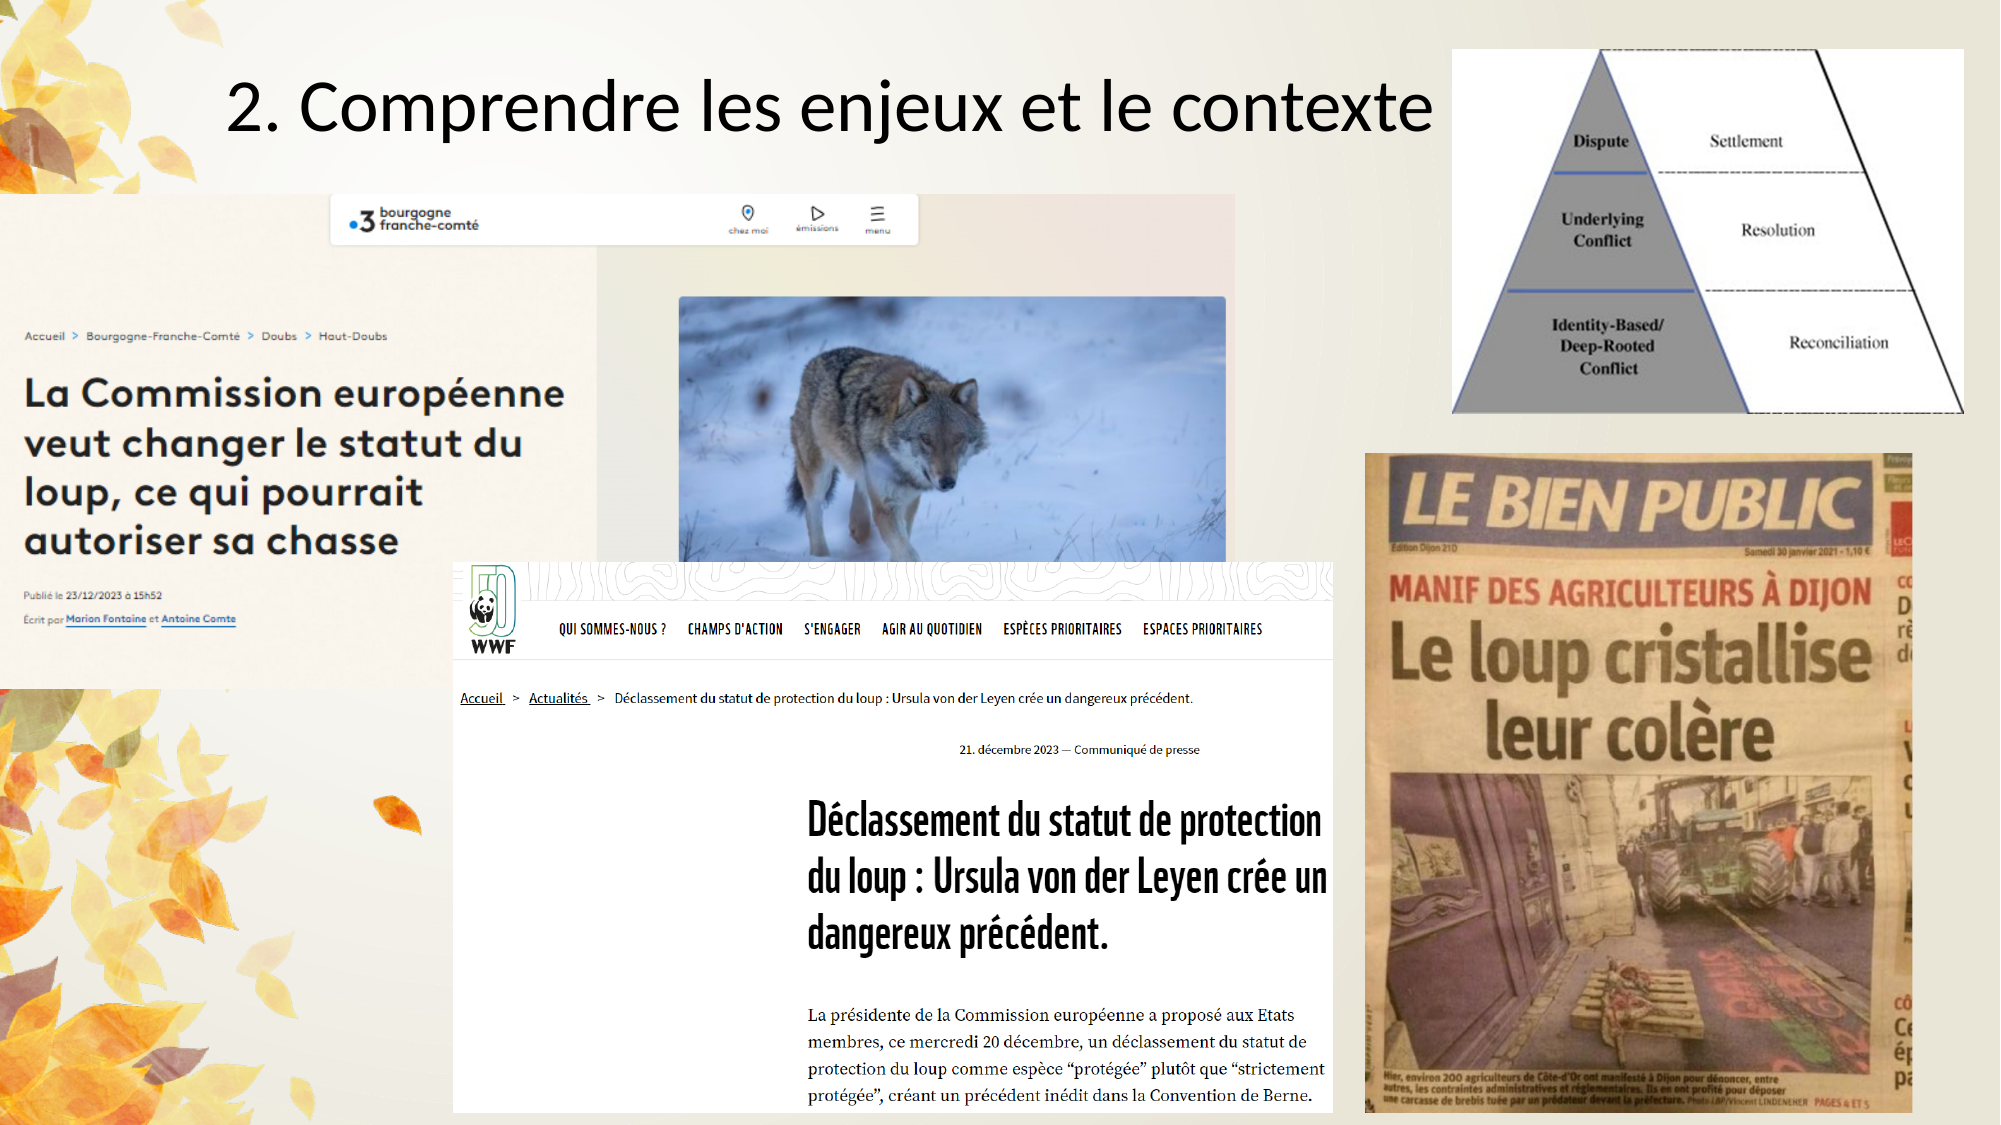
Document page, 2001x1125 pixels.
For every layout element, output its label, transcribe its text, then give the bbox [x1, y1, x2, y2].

picture [0, 0, 1968, 1125]
picture [1452, 49, 1964, 414]
text_box 2. Comprendre les enjeux et le contexte [210, 49, 1452, 155]
